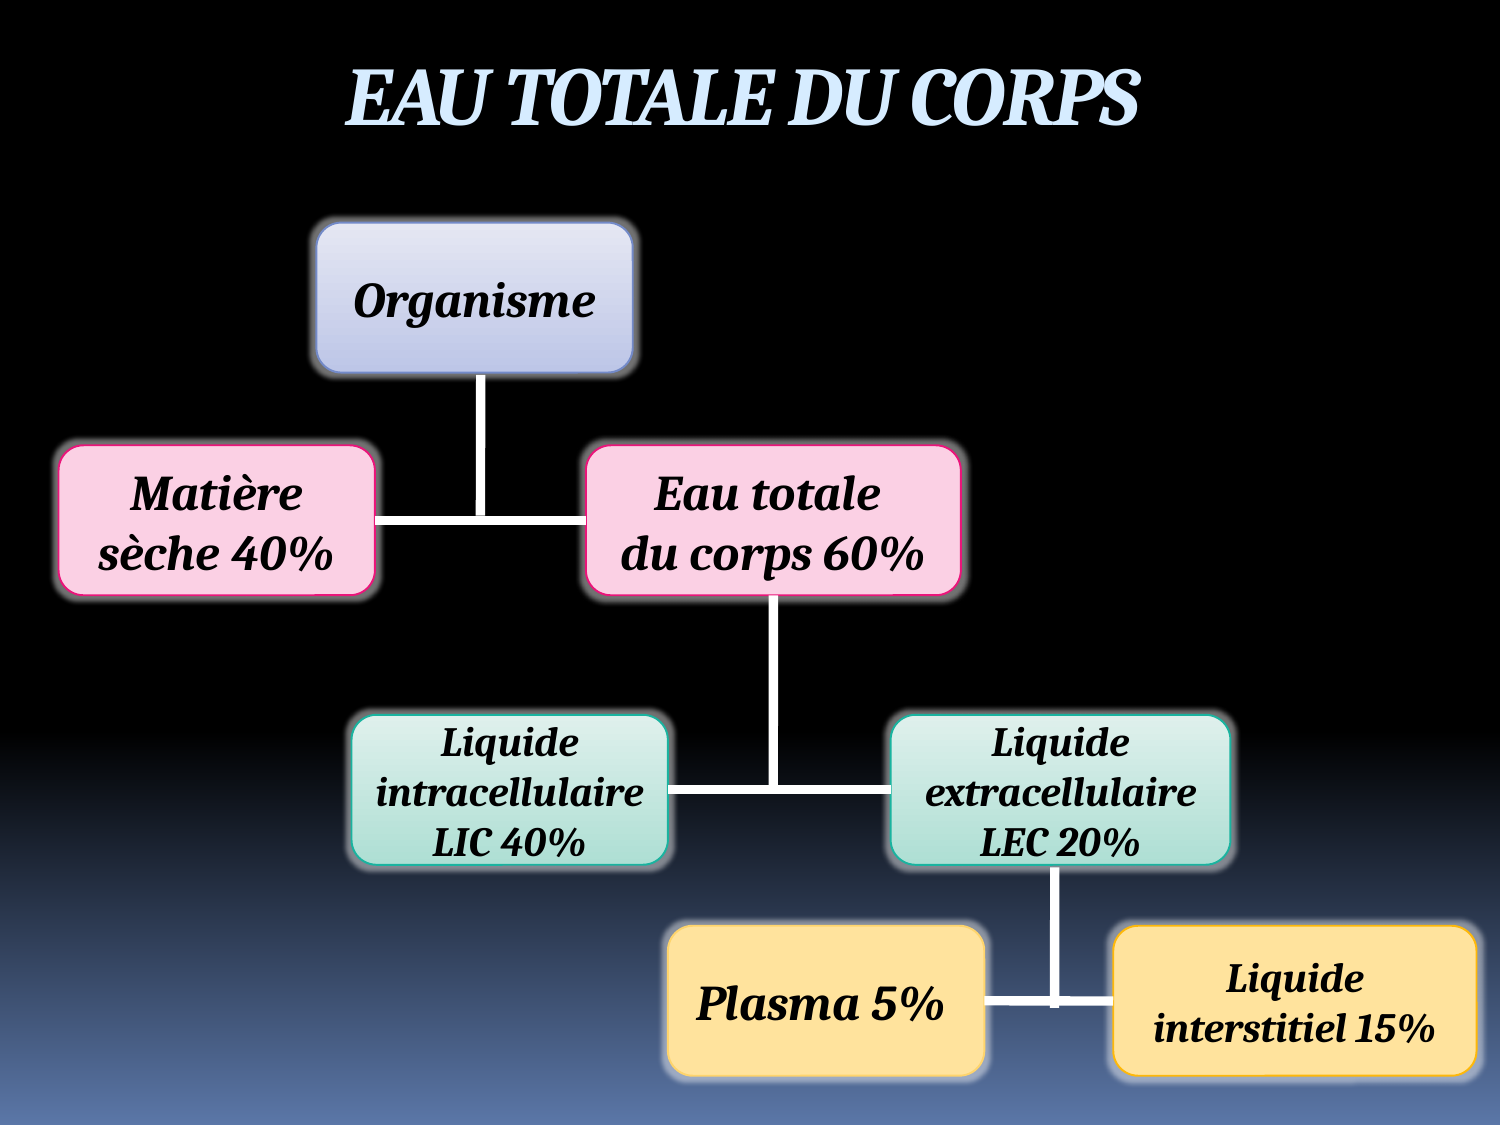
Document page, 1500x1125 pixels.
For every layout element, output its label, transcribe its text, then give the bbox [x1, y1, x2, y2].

title EAU TOTALE DU CORPS [105, 35, 1381, 186]
text_box Organisme [315, 221, 634, 374]
text_box Liquide intracellulaire LIC 40% [350, 713, 669, 866]
text_box Plasma 5% [666, 924, 986, 1077]
text_box Eau totale du corps 60% [584, 444, 962, 597]
text_box Liquide extracellulaire LEC 20% [889, 713, 1232, 866]
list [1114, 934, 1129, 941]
text_box Matière sèche 40% [57, 444, 376, 597]
text_box Liquide interstitiel 15% [1112, 924, 1478, 1077]
